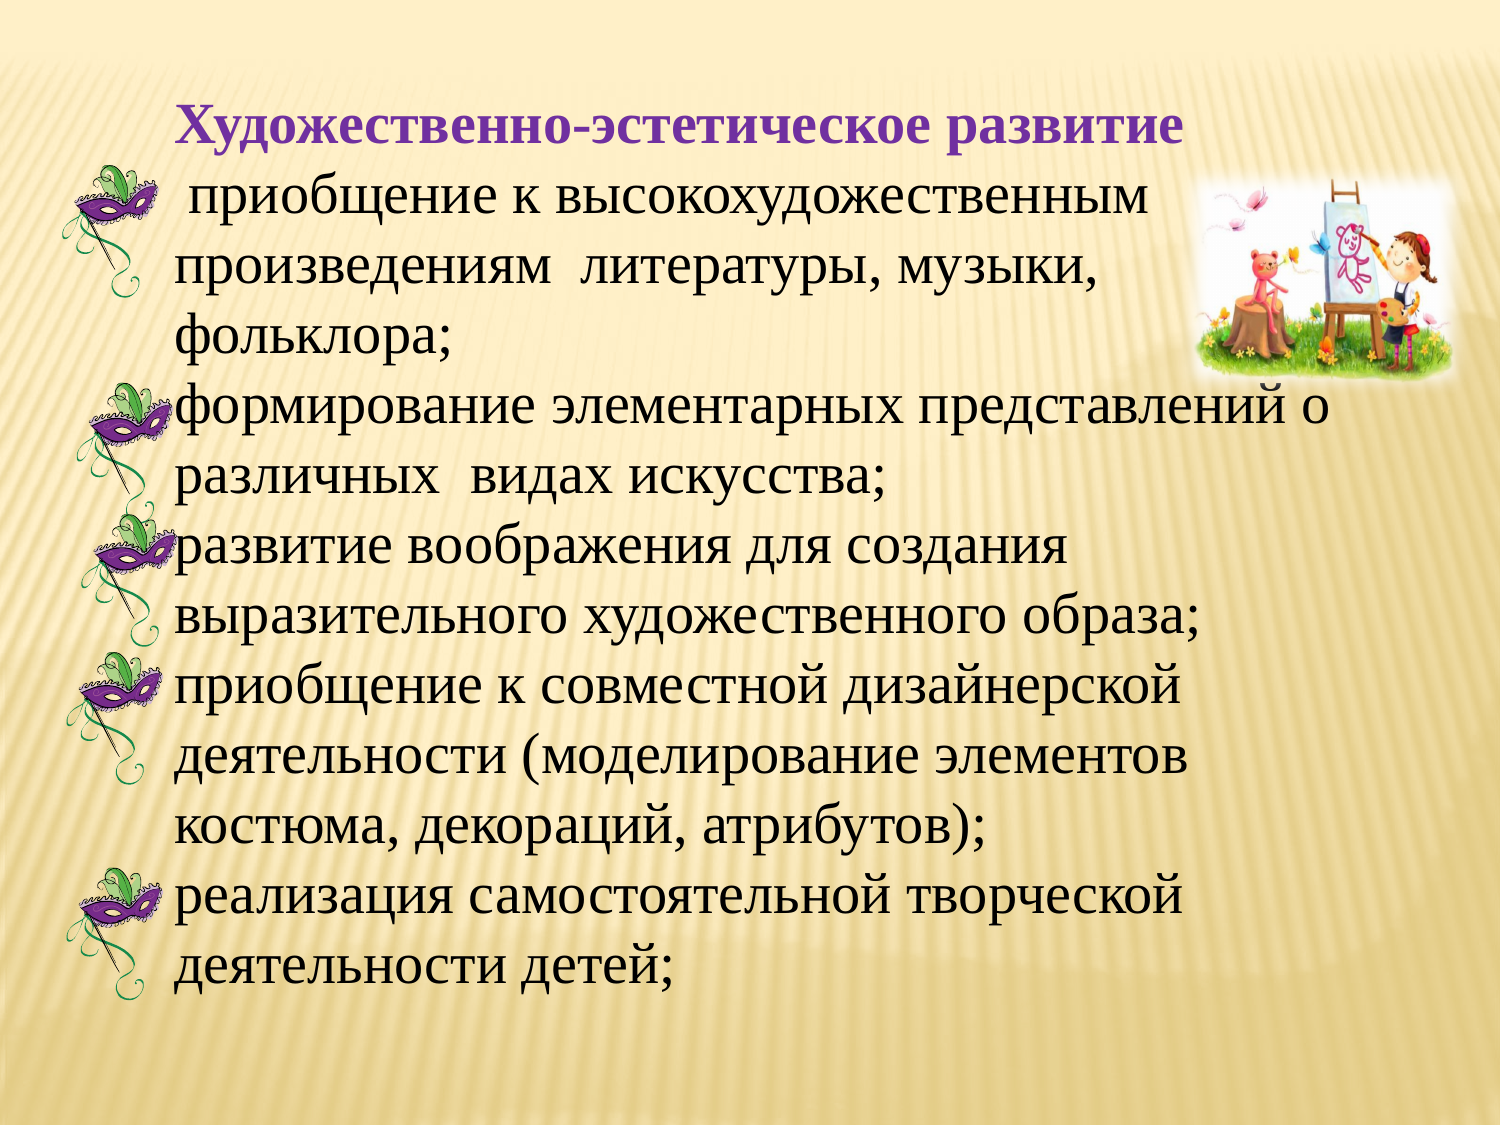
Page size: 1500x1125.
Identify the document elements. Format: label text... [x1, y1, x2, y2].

picture [65, 867, 164, 1001]
text_box Художественно-эстетическое развитие приобщение к высокохудожественным произведениям литературы, музыки, фольклора; формирование элементарных представлений о различных видах искусства; развитие воображения для создания выразительного художественного образа; приобщение к совместной дизайнерской деятельности (моделирование элементов костюма, декораций, атрибутов); реализация самостоятельной творческой деятельности детей; [159, 78, 1353, 1073]
picture [1174, 160, 1472, 398]
picture [61, 164, 160, 299]
picture [65, 651, 164, 786]
picture [76, 382, 179, 648]
